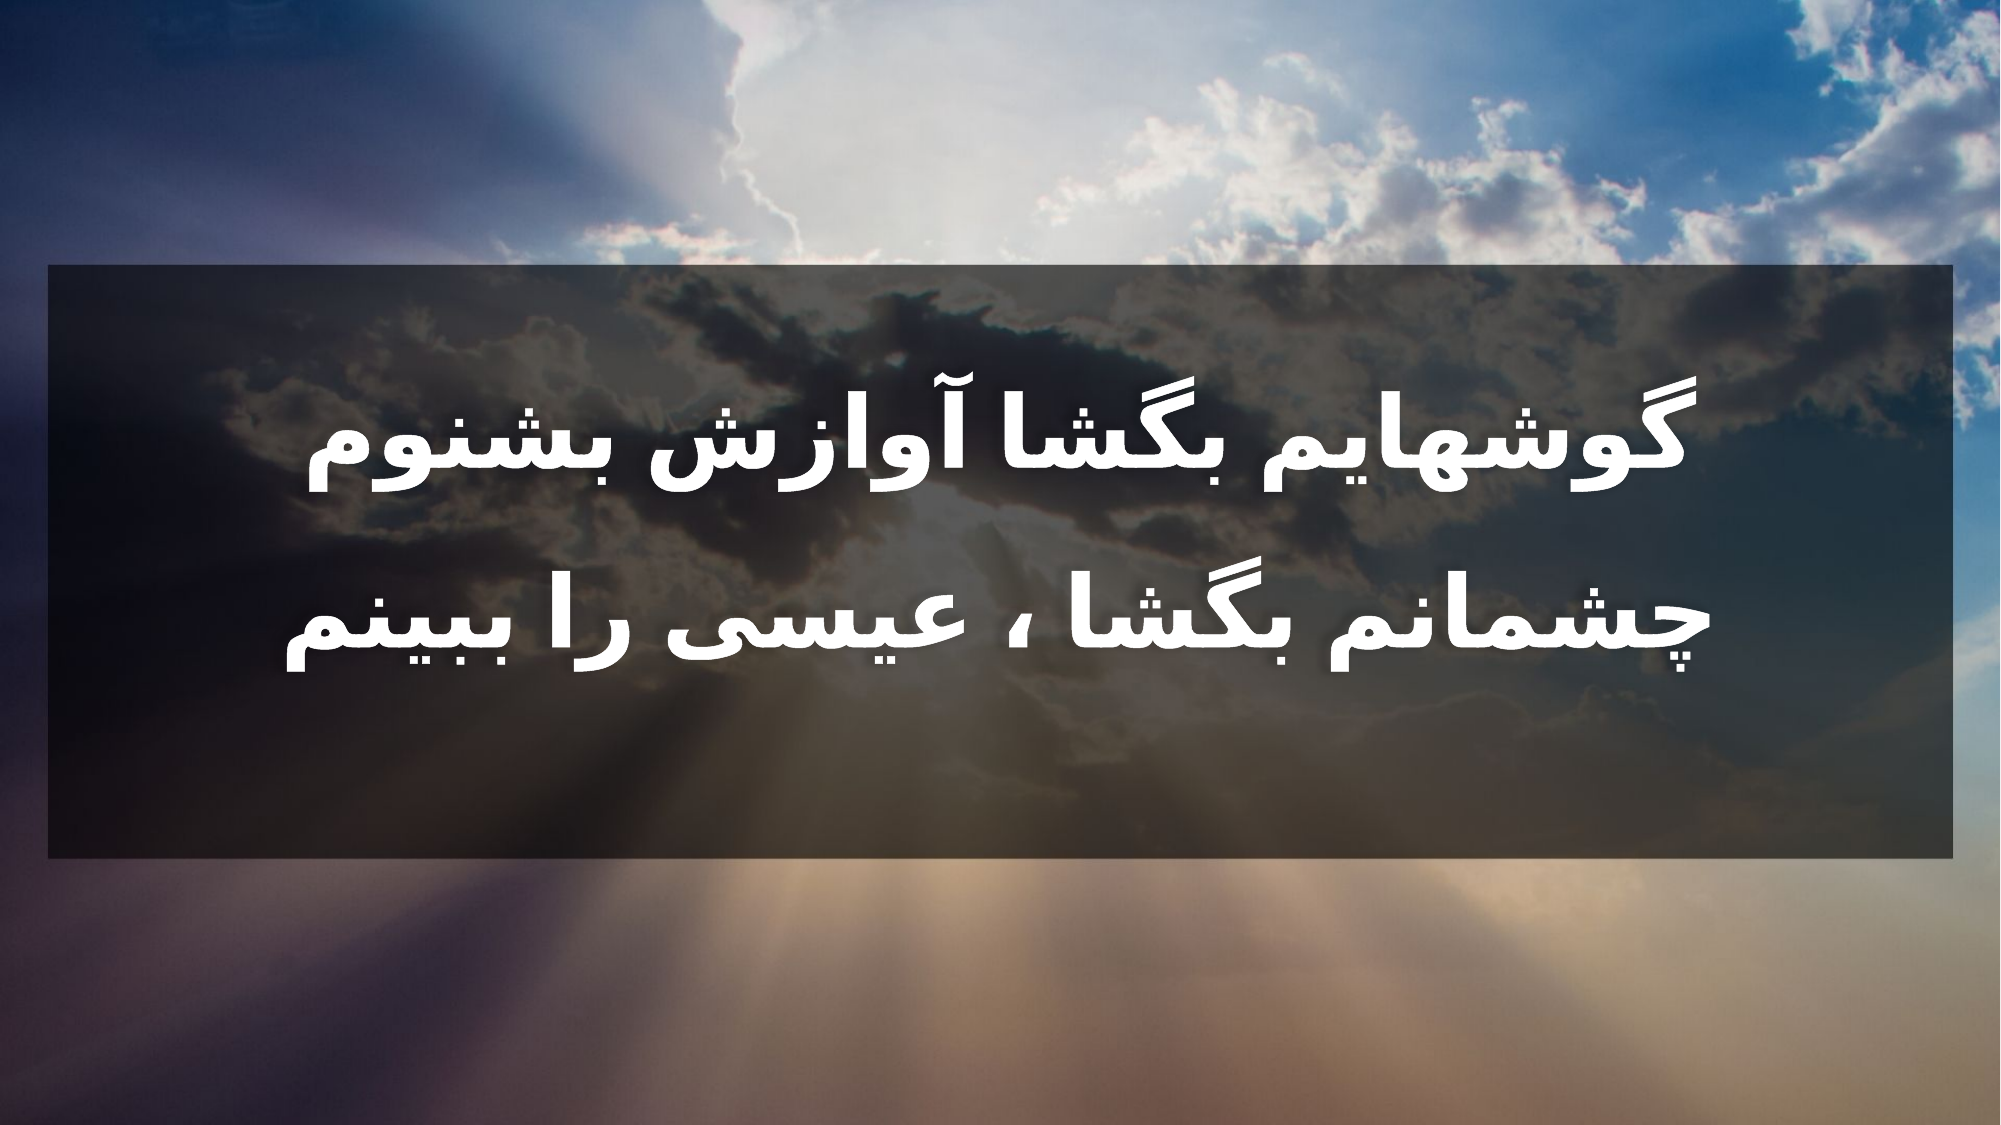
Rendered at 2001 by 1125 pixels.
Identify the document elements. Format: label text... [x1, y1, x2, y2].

text_box گوشهایم بگشا آوازش بشنوم چشمانم بگشا ، عیسی را ببینم [0, 0, 2000, 1095]
picture [0, 0, 2001, 1125]
